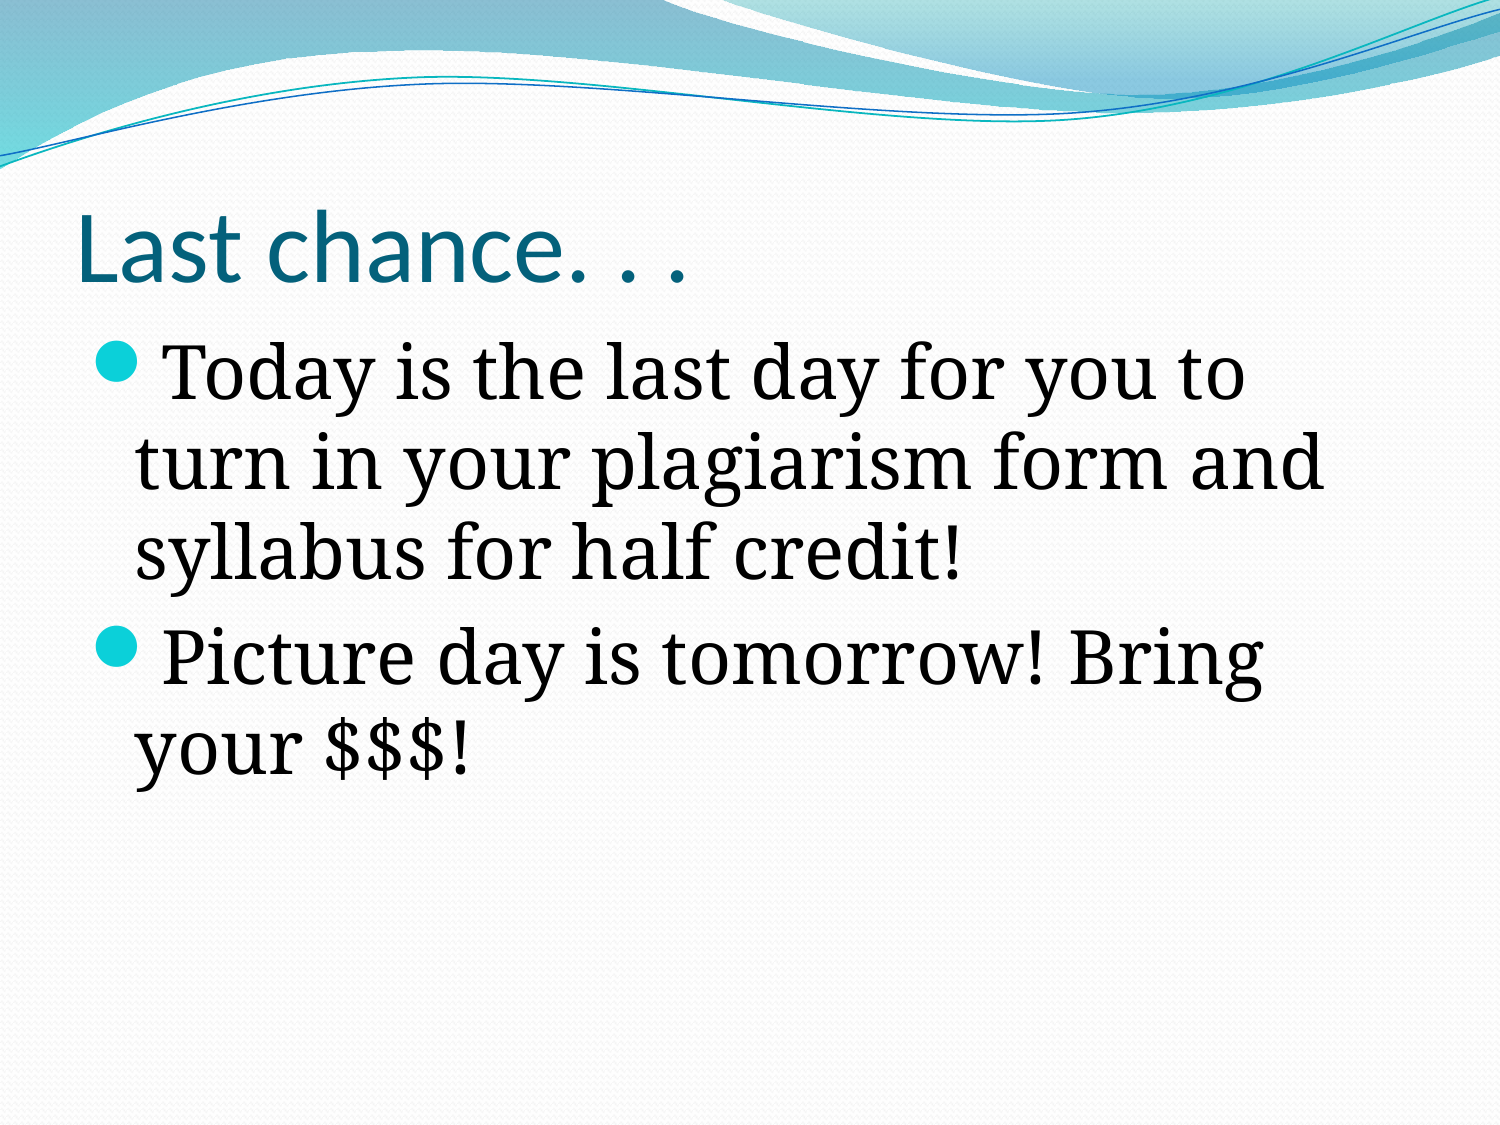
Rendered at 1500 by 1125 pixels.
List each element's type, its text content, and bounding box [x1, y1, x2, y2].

list Today is the last day for you to turn in your plagiarism form and syllabus for half credit! Picture day is tomorrow! Bring your $$$! [75, 317, 1425, 1038]
title Last chance. . . [75, 115, 1425, 303]
